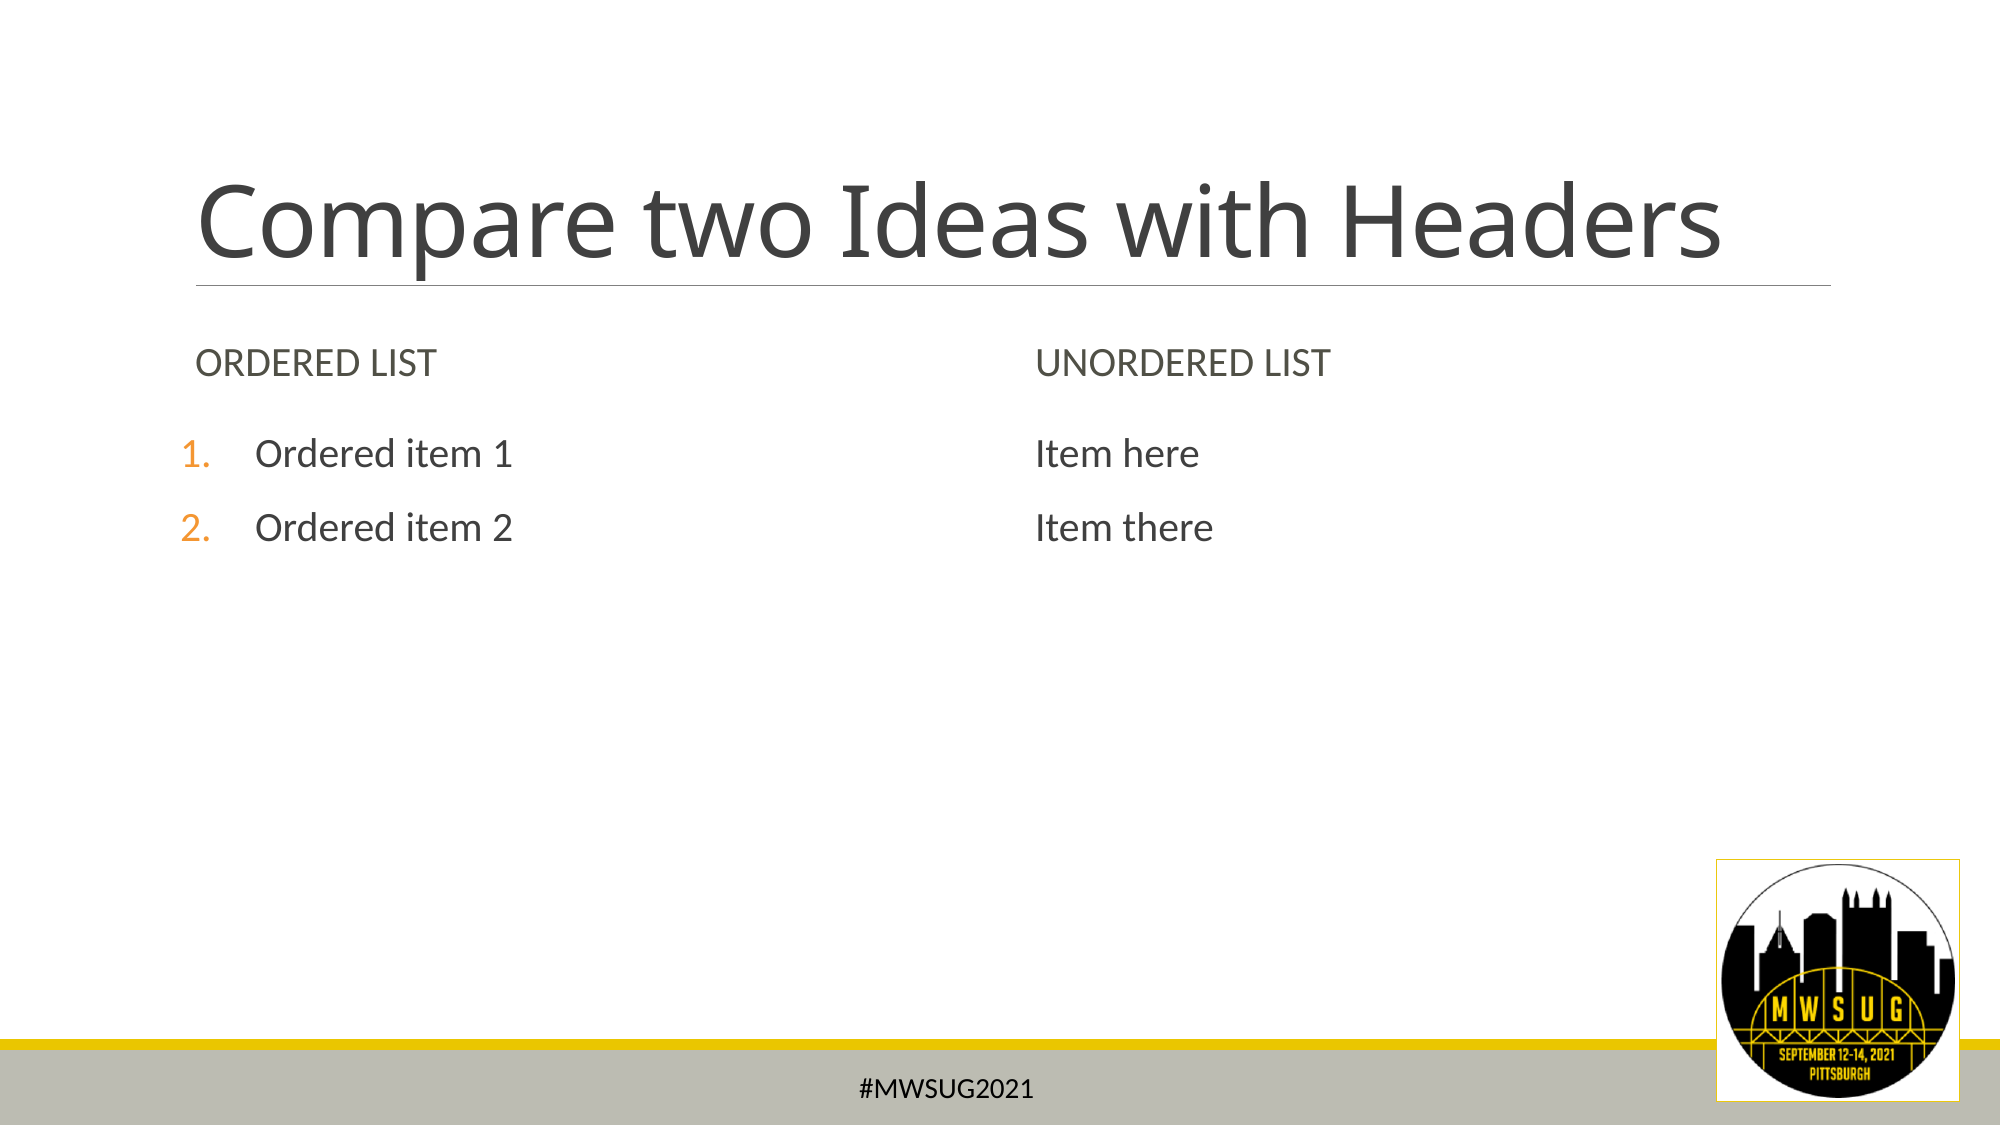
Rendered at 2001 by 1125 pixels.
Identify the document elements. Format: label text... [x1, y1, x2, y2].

list Item here Item there [1020, 423, 1830, 978]
footer #MWSUG2021 [551, 1057, 1343, 1117]
title Compare two Ideas with Headers [180, 47, 1830, 285]
list Ordered List [180, 302, 990, 423]
list Unordered List [1020, 302, 1830, 423]
list Ordered item 1 Ordered item 2 [180, 423, 990, 978]
picture [1717, 860, 1959, 1101]
